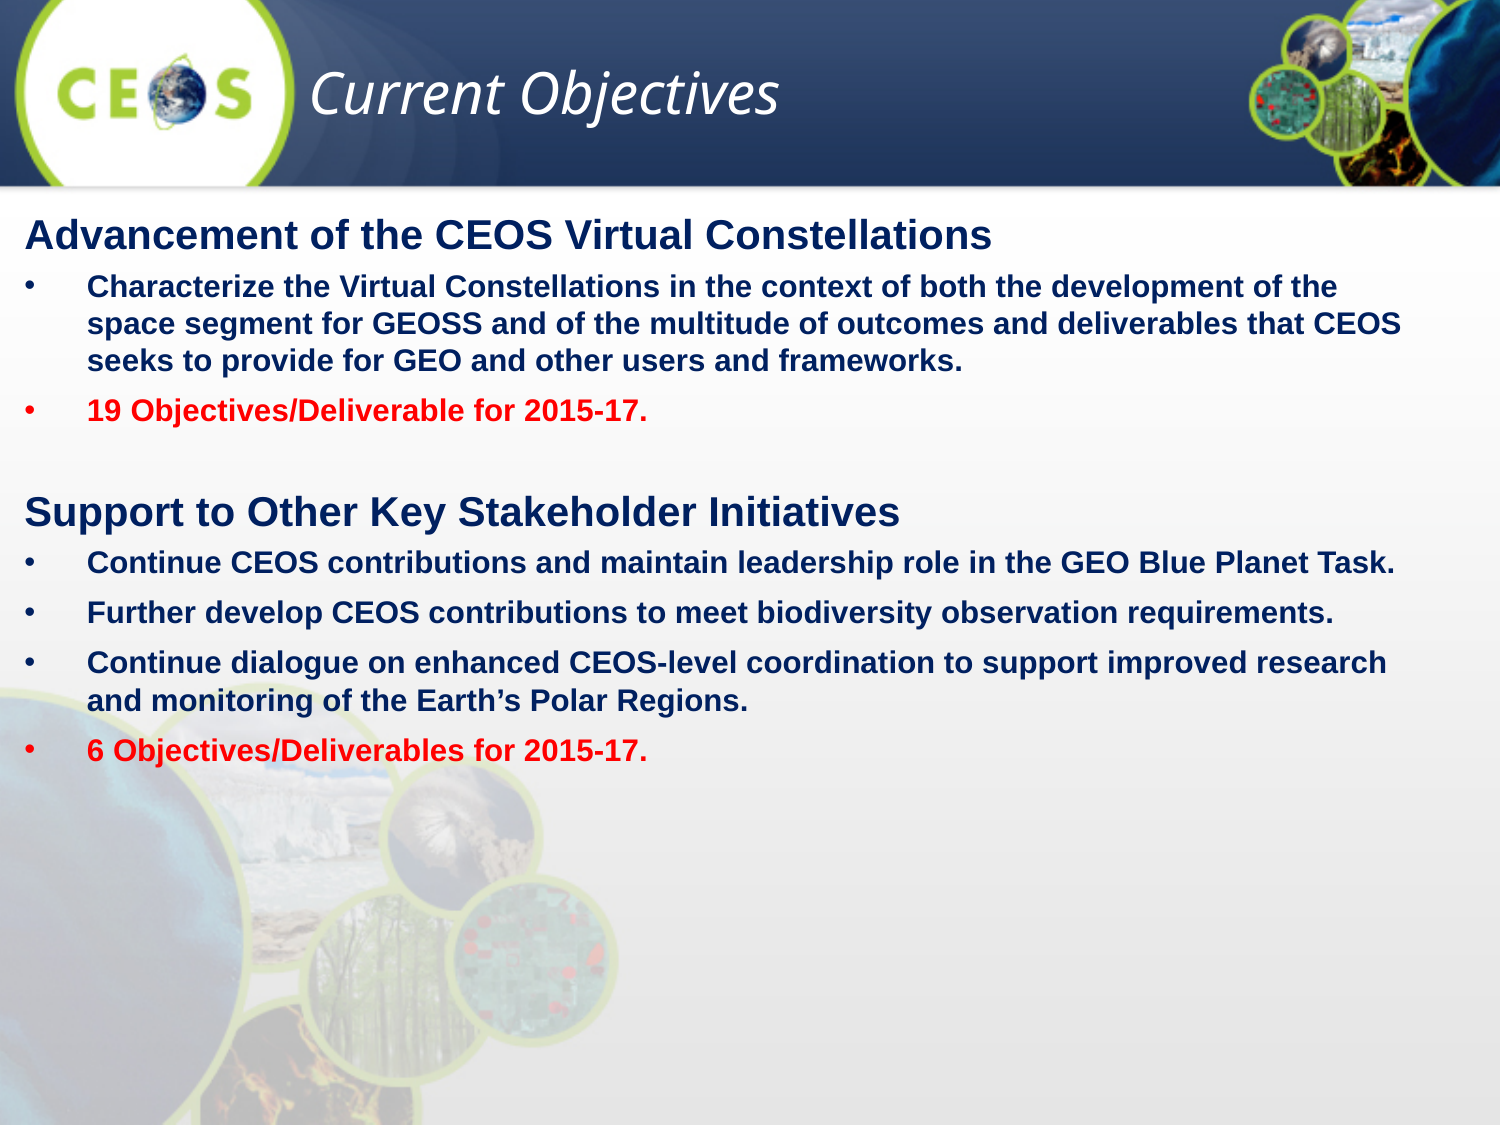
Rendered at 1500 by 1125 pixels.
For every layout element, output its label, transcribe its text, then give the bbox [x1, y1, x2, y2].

picture [0, 0, 1500, 1125]
text_box Advancement of the CEOS Virtual Constellations Characterize the Virtual Constellations in the context of both the development of the space segment for GEOSS and of the multitude of outcomes and deliverables that CEOS seeks to provide for GEO and other users and frameworks. 19 Objectives/Deliverable for 2015-17. Support to Other Key Stakeholder Initiatives Continue CEOS contributions and maintain leadership role in the GEO Blue Planet Task. Further develop CEOS contributions to meet biodiversity observation requirements. Continue dialogue on enhanced CEOS-level coordination to support improved research and monitoring of the Earth’s Polar Regions. 6 Objectives/Deliverables for 2015-17. [16, 200, 1438, 825]
text_box Current Objectives [308, 56, 1284, 140]
